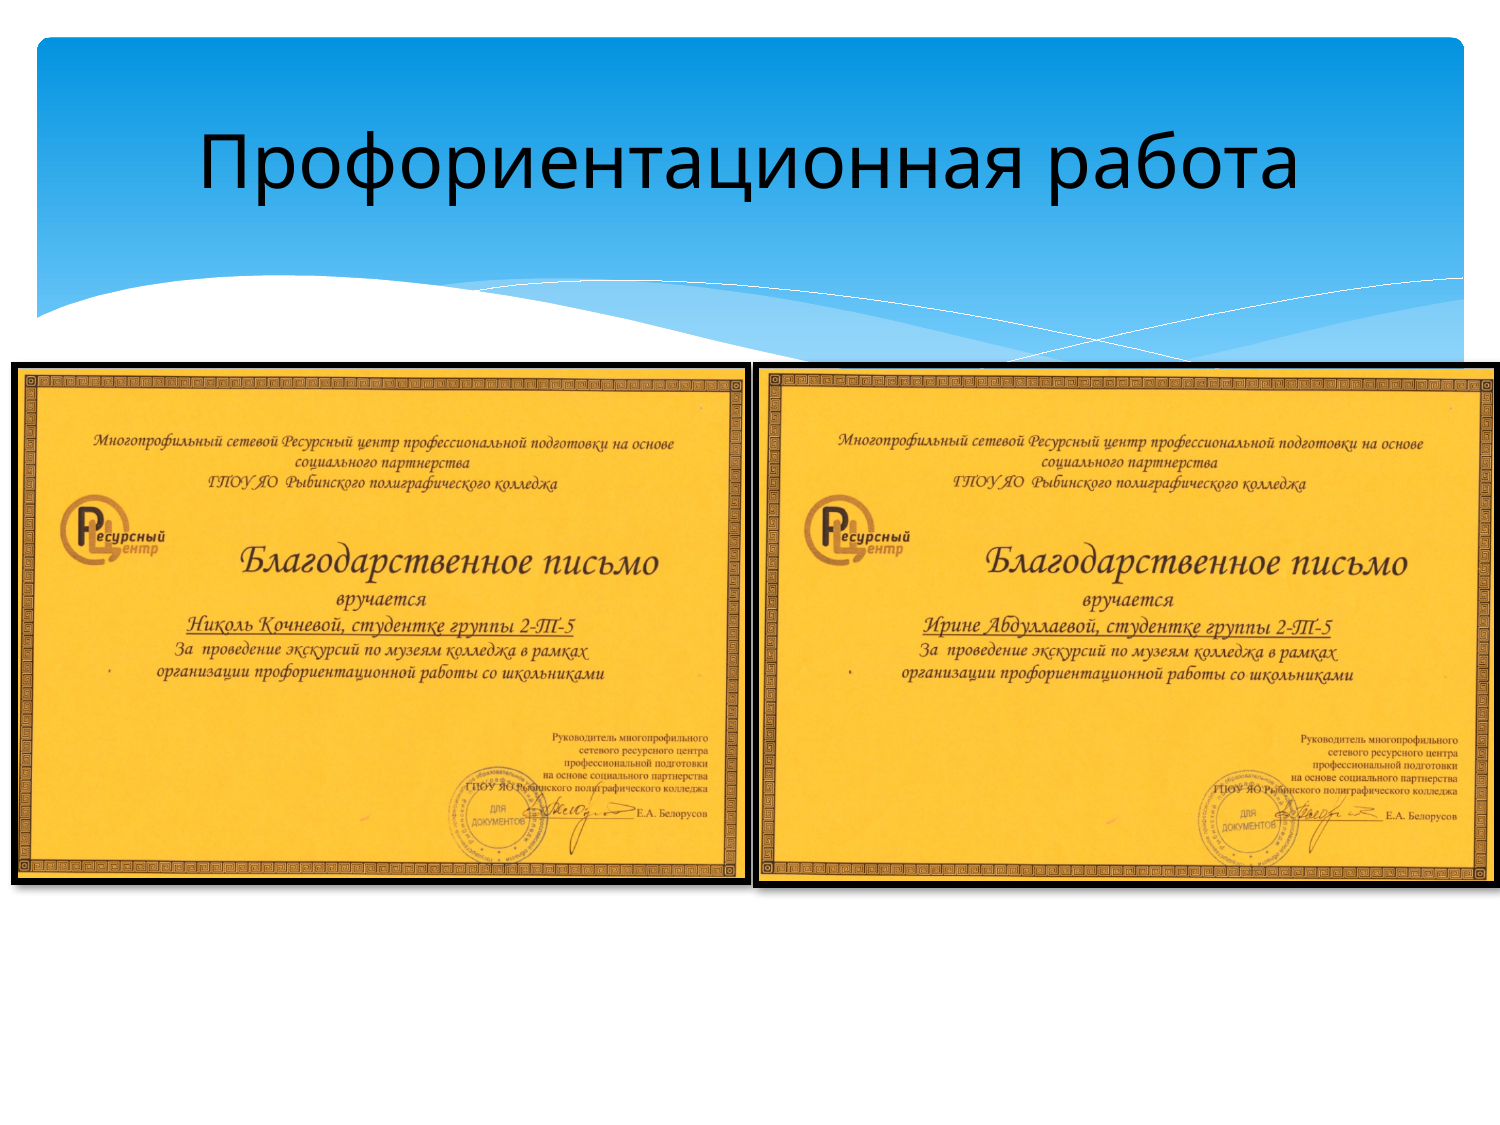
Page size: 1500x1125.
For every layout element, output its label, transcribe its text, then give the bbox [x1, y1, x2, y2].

picture [18, 259, 744, 988]
title Профориентационная работа [75, 55, 1425, 261]
picture [759, 256, 1494, 993]
